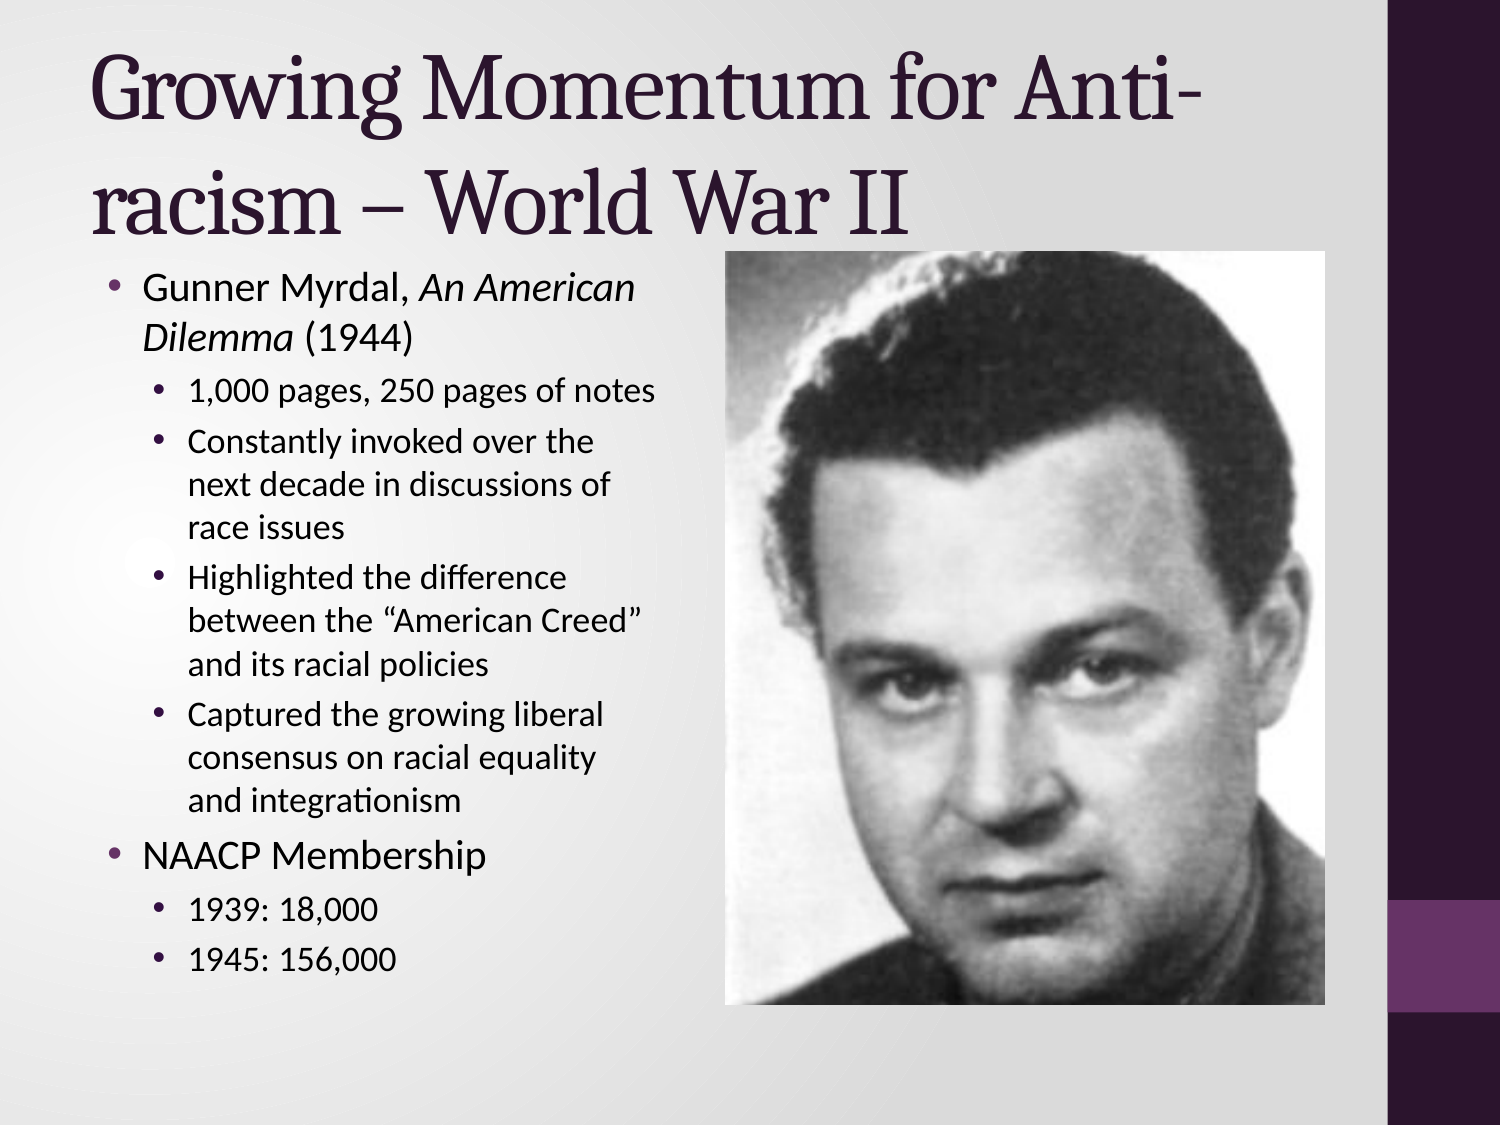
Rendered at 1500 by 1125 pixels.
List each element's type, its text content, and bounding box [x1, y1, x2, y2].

list Gunner Myrdal, An American Dilemma (1944) 1,000 pages, 250 pages of notes Constantly invoked over the next decade in discussions of race issues Highlighted the difference between the “American Creed” and its racial policies Captured the growing liberal consensus on racial equality and integrationism NAACP Membership 1939: 18,000 1945: 156,000 [75, 251, 675, 1005]
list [724, 251, 1326, 1006]
title Growing Momentum for Anti-racism – World War II [75, 45, 1325, 233]
